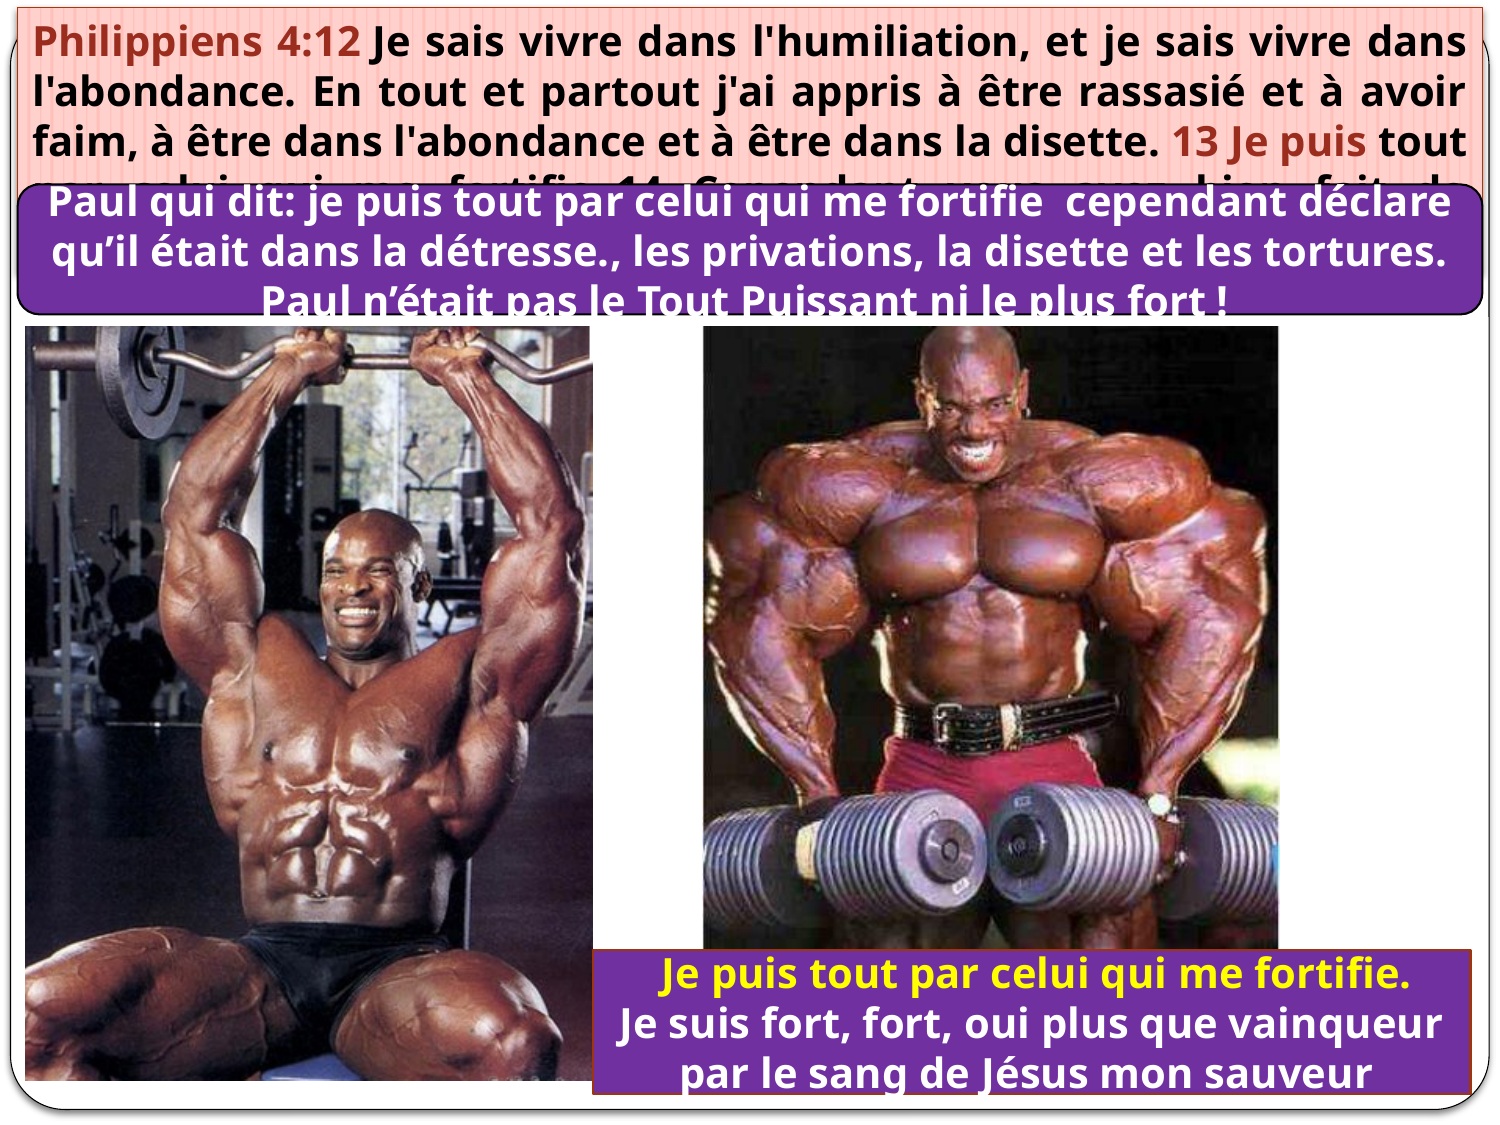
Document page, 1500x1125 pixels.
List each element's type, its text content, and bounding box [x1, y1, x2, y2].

picture [702, 326, 1280, 950]
text_box Paul qui dit: je puis tout par celui qui me fortifie cependant déclare qu’il était dans la détresse., les privations, la disette et les tortures. Paul n’était pas le Tout Puissant ni le plus fort ! [16, 183, 1484, 316]
text_box Je puis tout par celui qui me fortifie. Je suis fort, fort, oui plus que vainqueur par le sang de Jésus mon sauveur [592, 949, 1472, 1095]
text_box Philippiens 4:12 Je sais vivre dans l'humiliation, et je sais vivre dans l'abondance. En tout et partout j'ai appris à être rassasié et à avoir faim, à être dans l'abondance et à être dans la disette. 13 Je puis tout par celui qui me fortifie. 14 Cependant vous avez bien fait de prendre part à ma détresse. [17, 7, 1483, 198]
picture [25, 326, 593, 1082]
